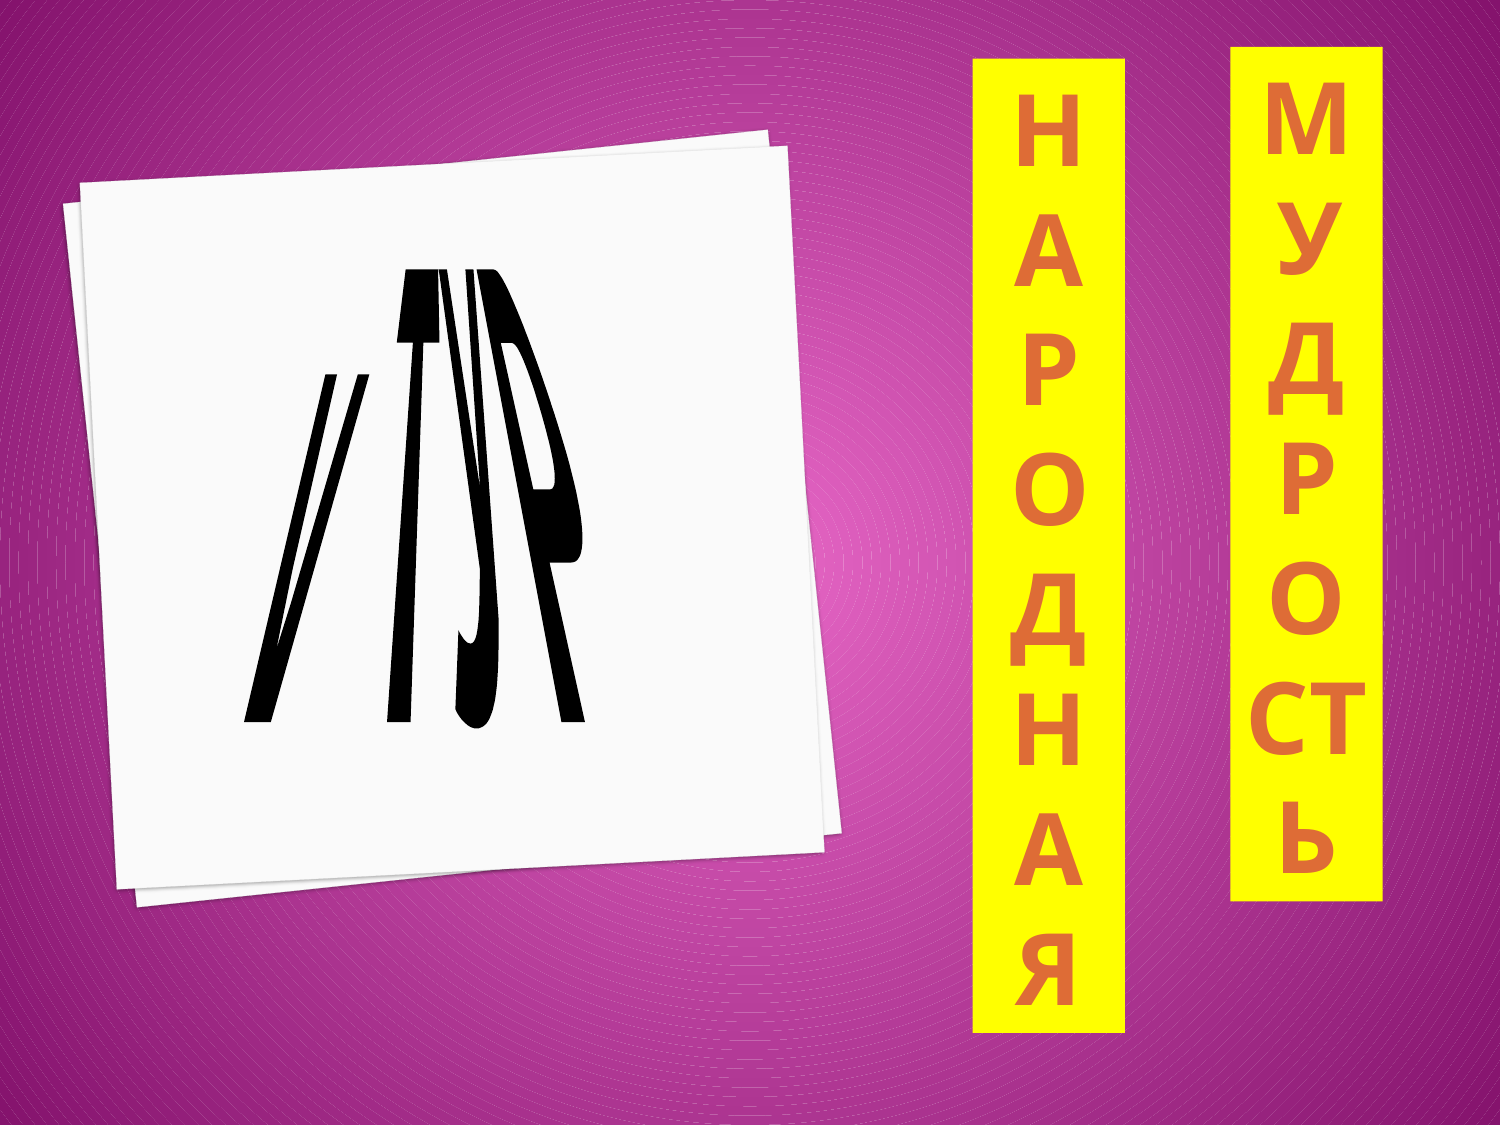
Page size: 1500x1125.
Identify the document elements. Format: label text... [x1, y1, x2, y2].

text_box МУДРОСТЬ [1230, 46, 1383, 902]
text_box НАРОДНАЯ [972, 58, 1125, 1033]
